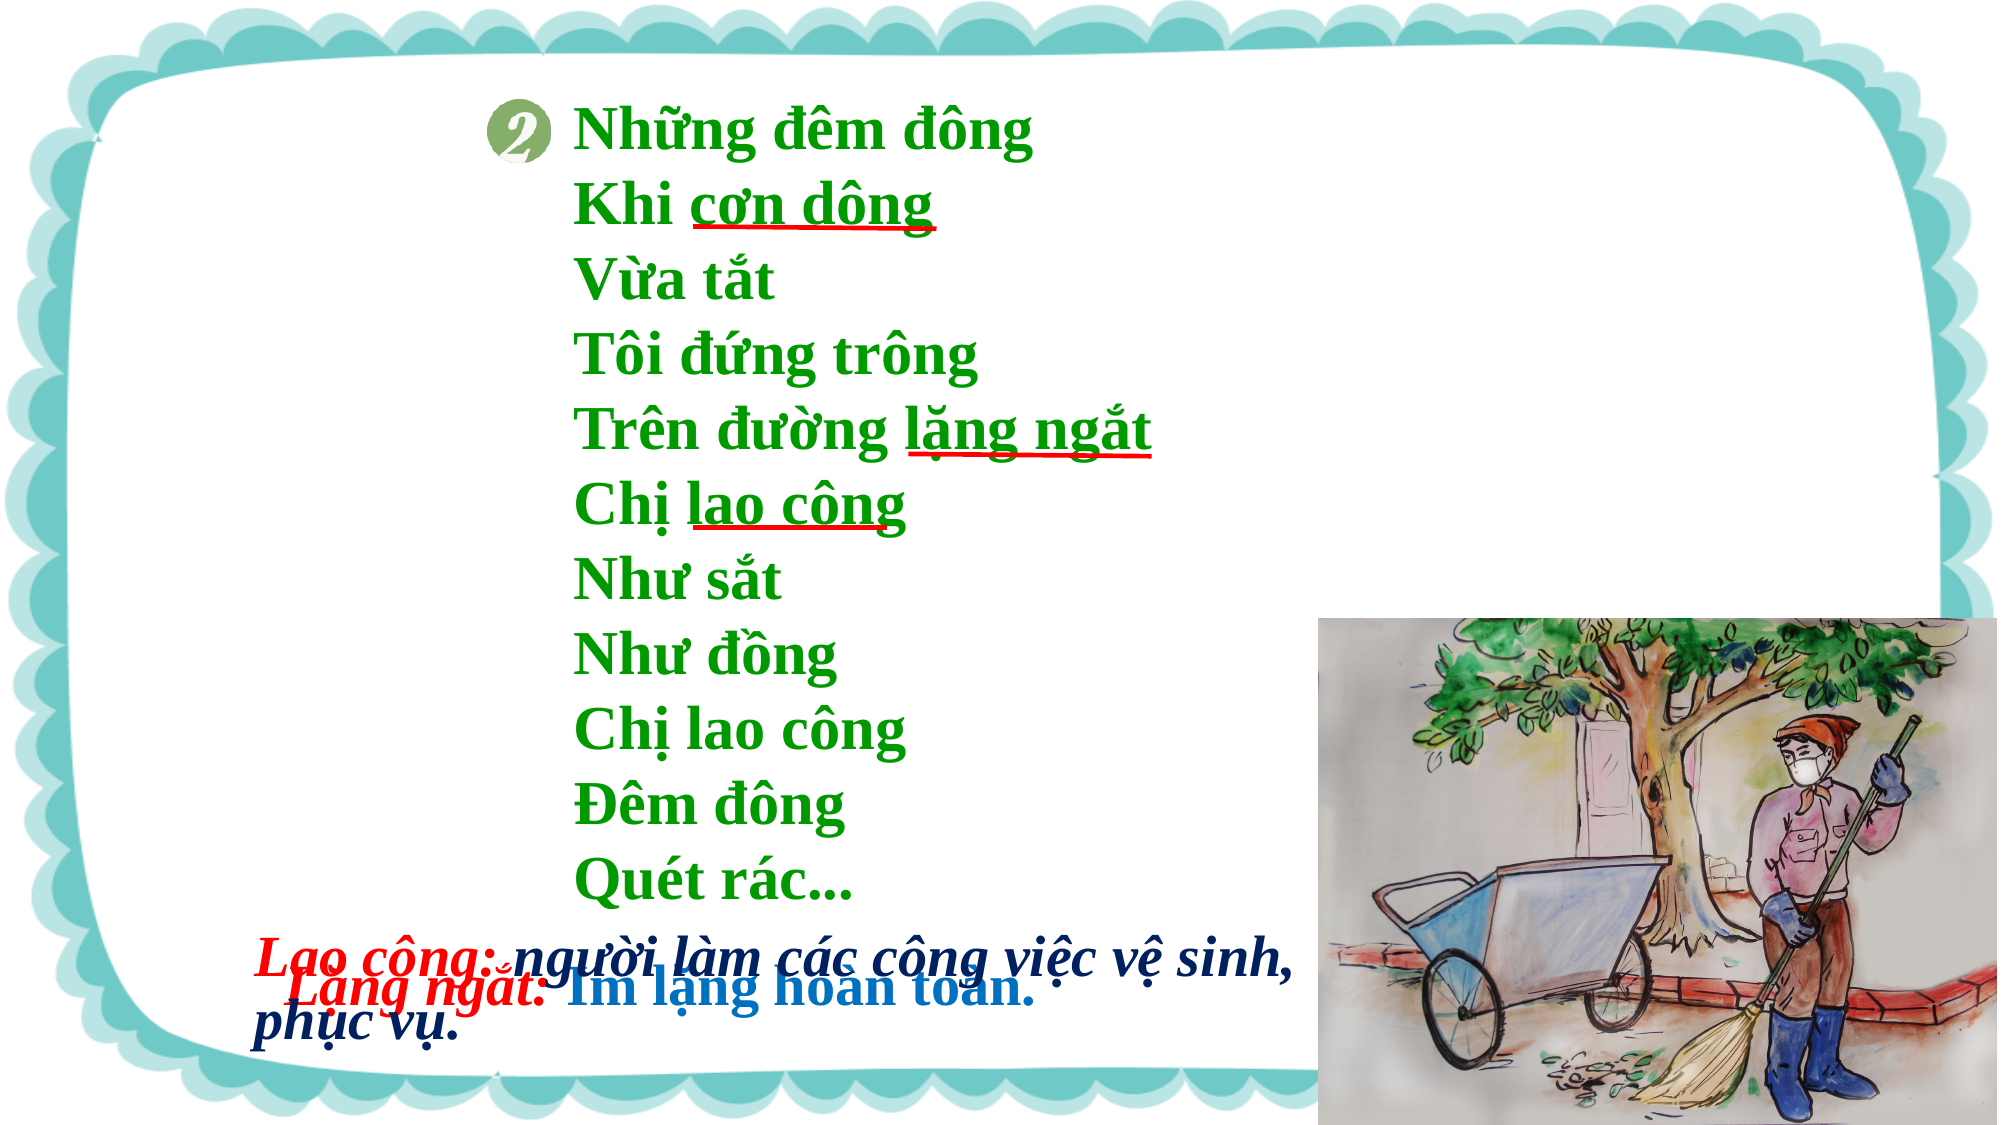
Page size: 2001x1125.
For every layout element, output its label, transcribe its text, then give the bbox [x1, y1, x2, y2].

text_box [908, 453, 1152, 457]
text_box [487, 79, 1271, 929]
text_box Lặng ngắt: Im lặng hoàn toàn. [264, 937, 1317, 970]
picture [0, 0, 2001, 1125]
text_box Lao công: người làm các công việc vệ sinh, phục vụ. [234, 970, 1317, 1072]
